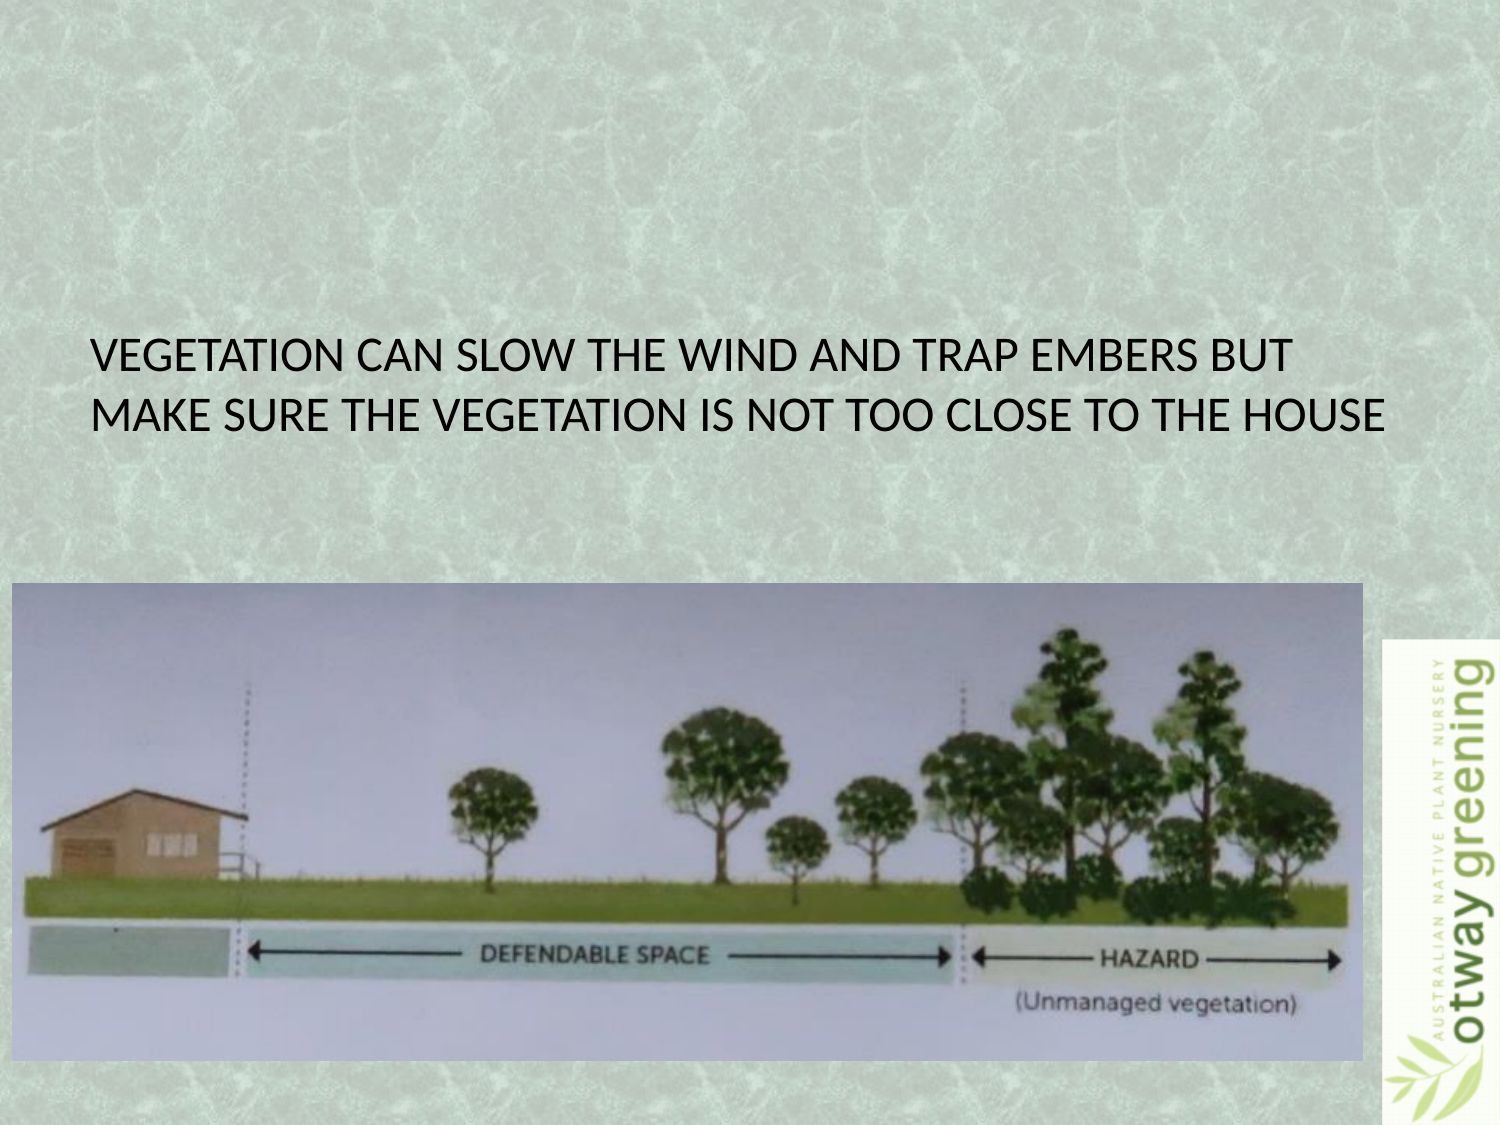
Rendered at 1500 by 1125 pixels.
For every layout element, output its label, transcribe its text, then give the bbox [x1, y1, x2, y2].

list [12, 583, 1363, 1062]
picture [1383, 640, 1499, 1124]
text_box VEGETATION CAN SLOW THE WIND AND TRAP EMBERS BUT MAKE SURE THE VEGETATION IS NOT TOO CLOSE TO THE HOUSE [74, 313, 1425, 449]
